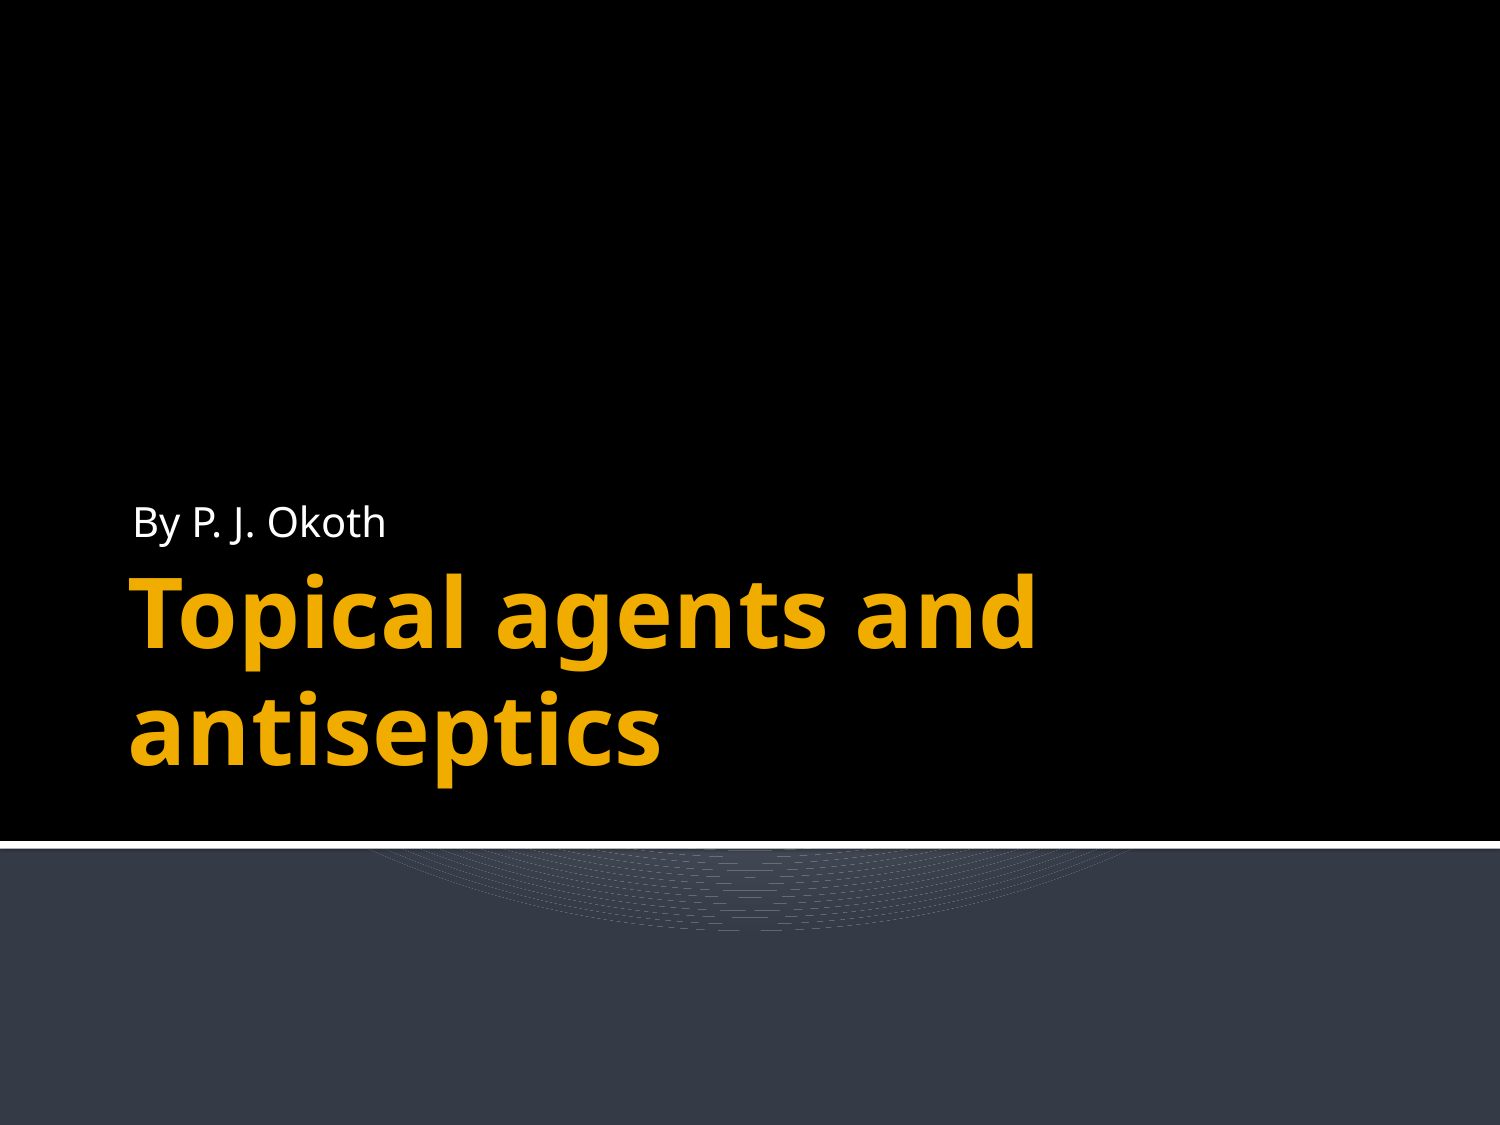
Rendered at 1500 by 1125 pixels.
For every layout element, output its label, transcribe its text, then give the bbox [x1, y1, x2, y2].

title Topical agents and antiseptics [112, 550, 1438, 825]
subtitle By P. J. Okoth [112, 299, 1438, 546]
